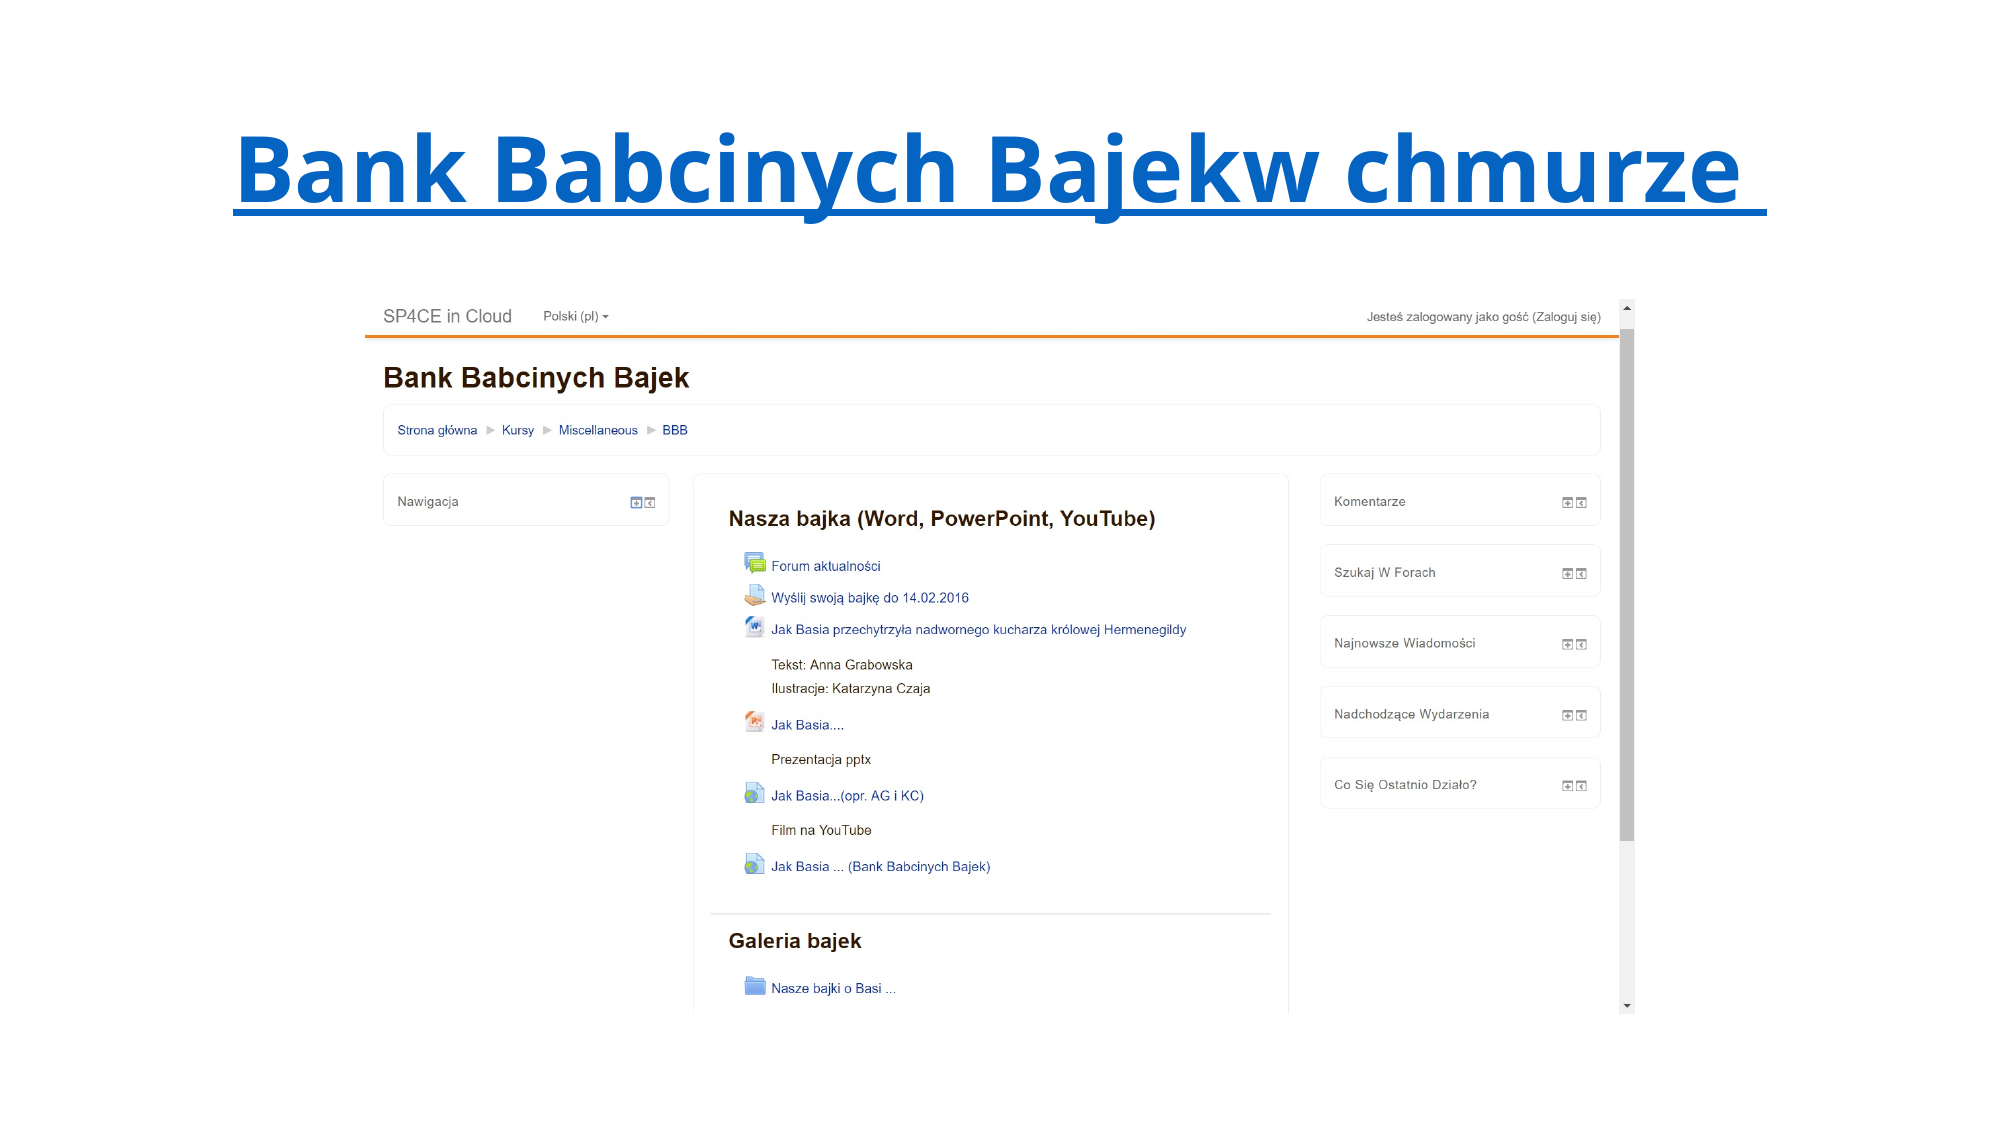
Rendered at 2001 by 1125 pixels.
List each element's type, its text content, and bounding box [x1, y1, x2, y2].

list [365, 299, 1635, 1014]
title Bank Babcinych Bajek w chmurze [137, 59, 1863, 278]
